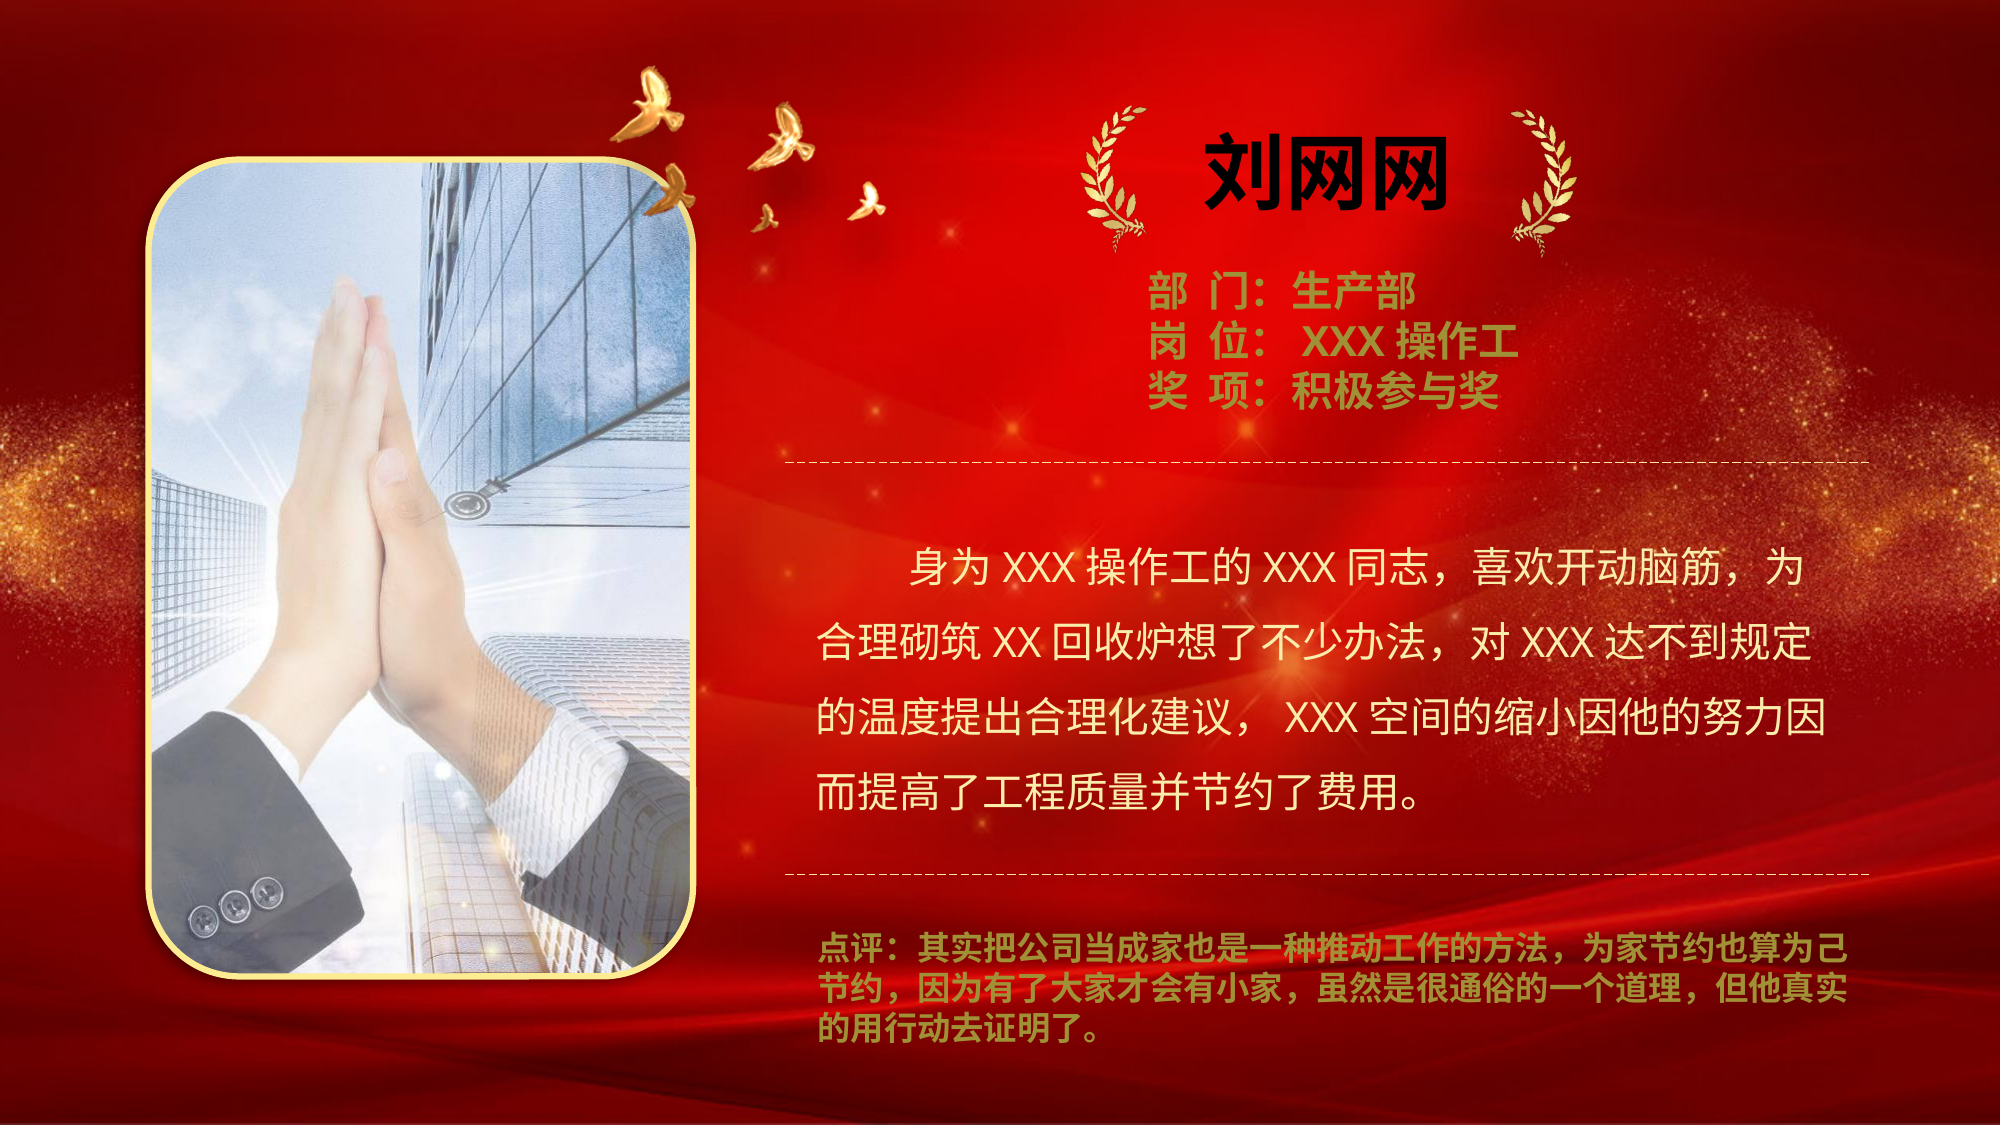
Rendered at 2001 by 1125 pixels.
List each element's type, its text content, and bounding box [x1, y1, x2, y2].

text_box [1075, 81, 1582, 277]
picture [0, 0, 2000, 1125]
text_box 点评：其实把公司当成家也是一种推动工作的方法，为家节约也算为己节约，因为有了大家才会有小家，虽然是很通俗的一个道理，但他真实的用行动去证明了。 [802, 920, 1872, 1055]
text_box 身为XXX操作工的XXX同志，喜欢开动脑筋，为合理砌筑XX回收炉想了不少办法，对XXX达不到规定的温度提出合理化建议，XXX空间的缩小因他的努力因而提高了工程质量并节约了费用。 [800, 508, 1857, 824]
text_box 部 门：生产部 岗 位：XXX操作工 奖 项：积极参与奖 [1132, 277, 1535, 423]
